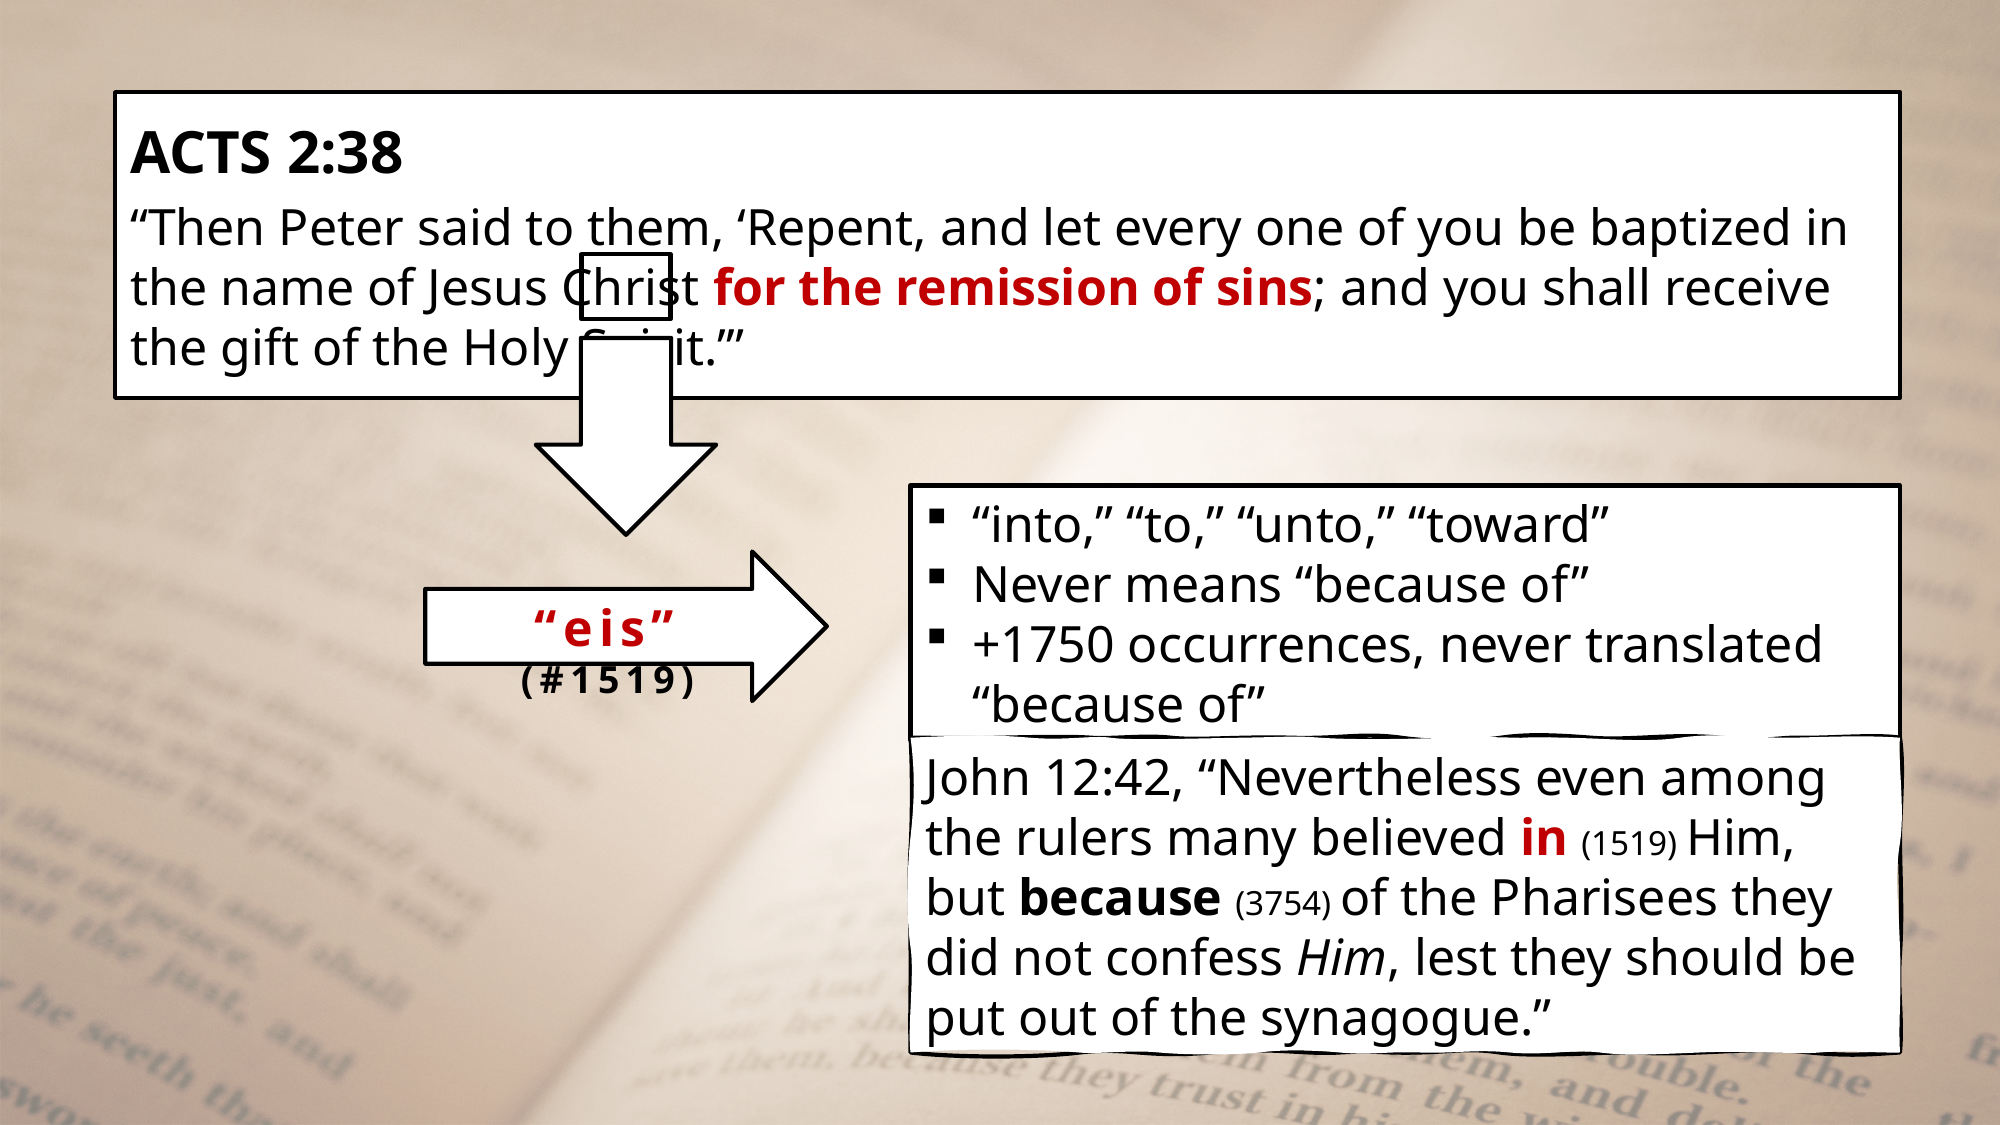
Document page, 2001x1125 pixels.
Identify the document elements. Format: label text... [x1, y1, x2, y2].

text_box John 12:42, “Nevertheless even among the rulers many believed in (1519) Him, but because (3754) of the Pharisees they did not confess Him, lest they should be put out of the synagogue.” [907, 733, 1905, 1059]
text_box “eis” (#1519) [423, 549, 829, 703]
text_box [533, 335, 719, 537]
text_box [579, 252, 673, 321]
list ACTS 2:38 “Then Peter said to them, ‘Repent, and let every one of you be baptized in the name of Jesus Christ for the remission of sins; and you shall receive the gift of the Holy Spirit.’” [113, 90, 1902, 400]
text_box “into,” “to,” “unto,” “toward” Never means “because of” +1750 occurrences, never translated “because of” [908, 483, 1902, 738]
